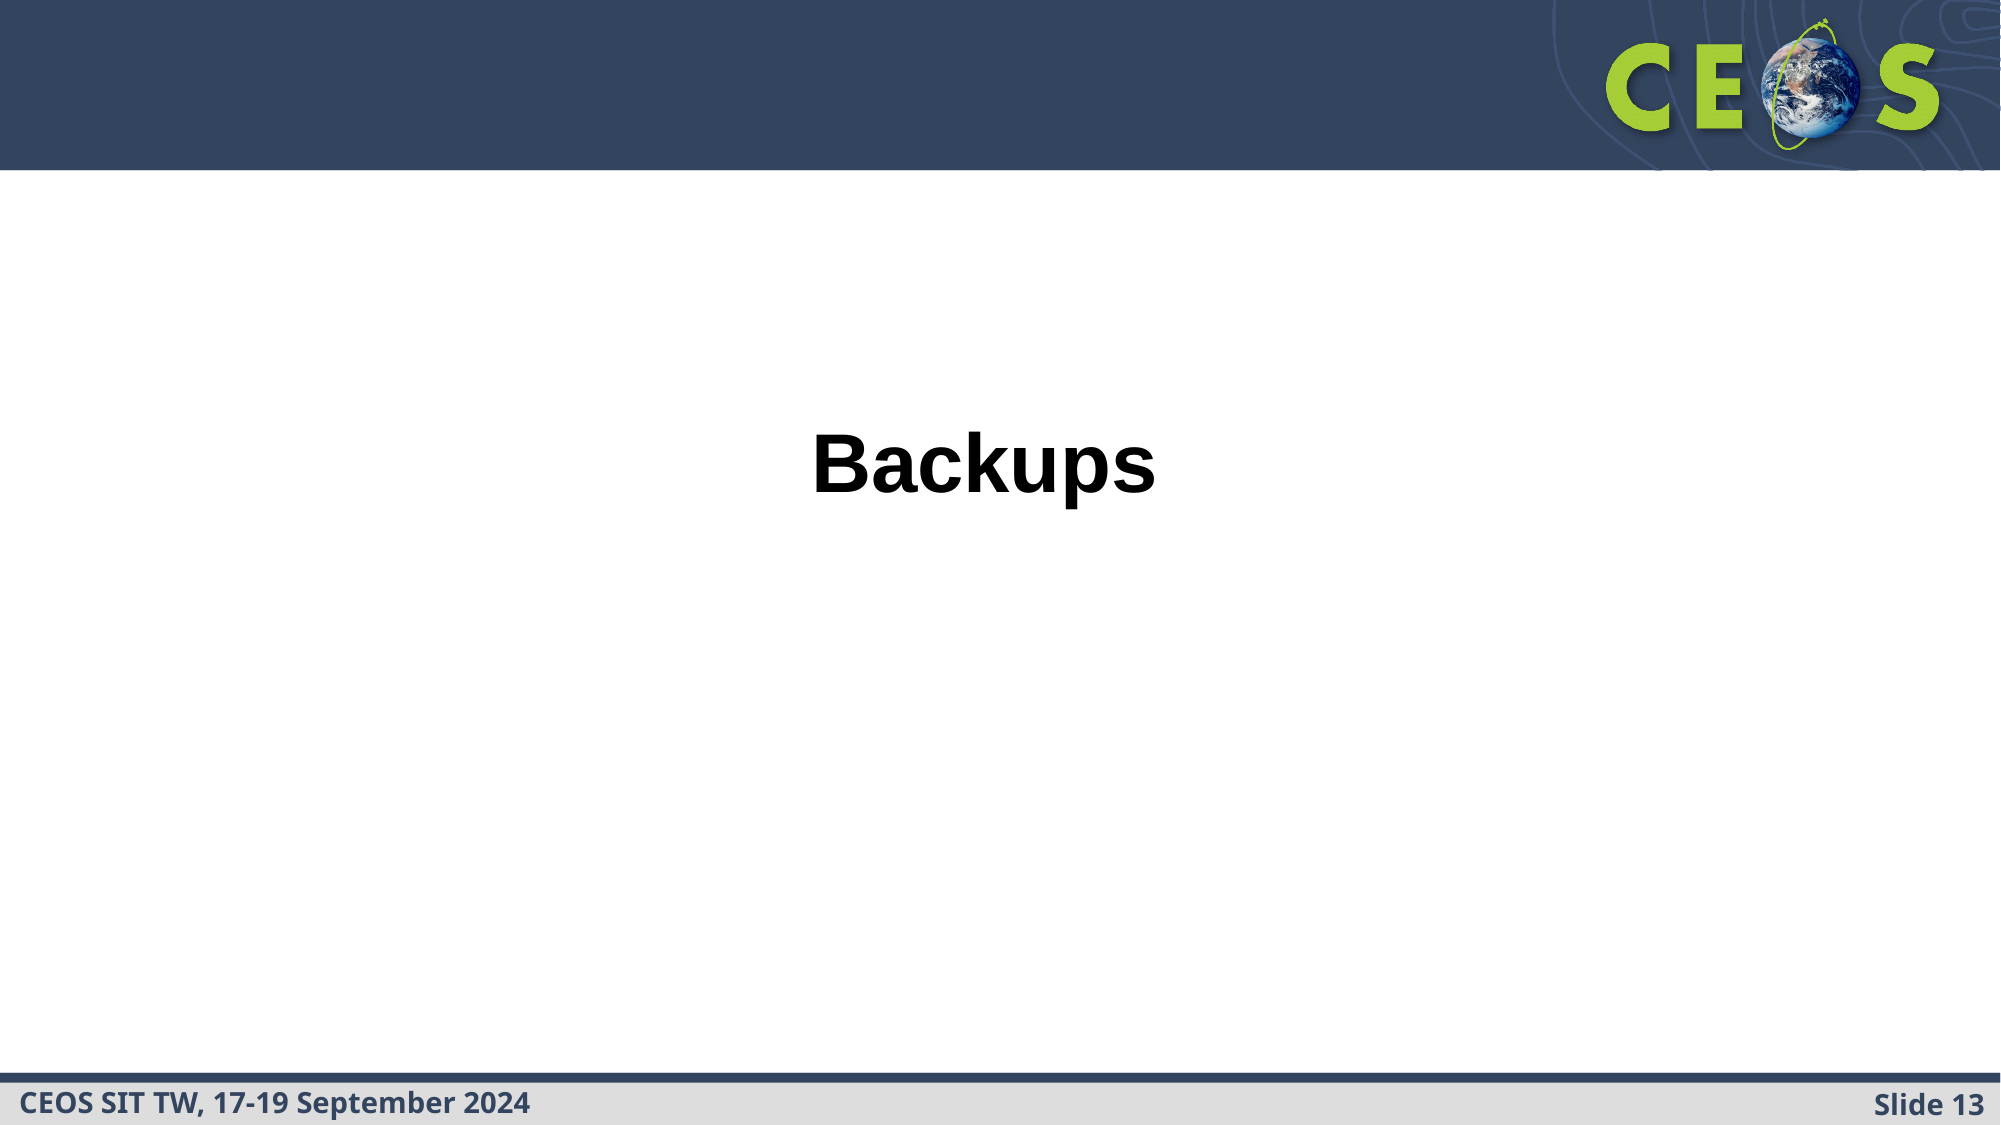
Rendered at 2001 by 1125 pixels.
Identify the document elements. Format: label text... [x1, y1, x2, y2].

list Backups [37, 386, 1924, 1125]
picture [1606, 18, 1939, 150]
